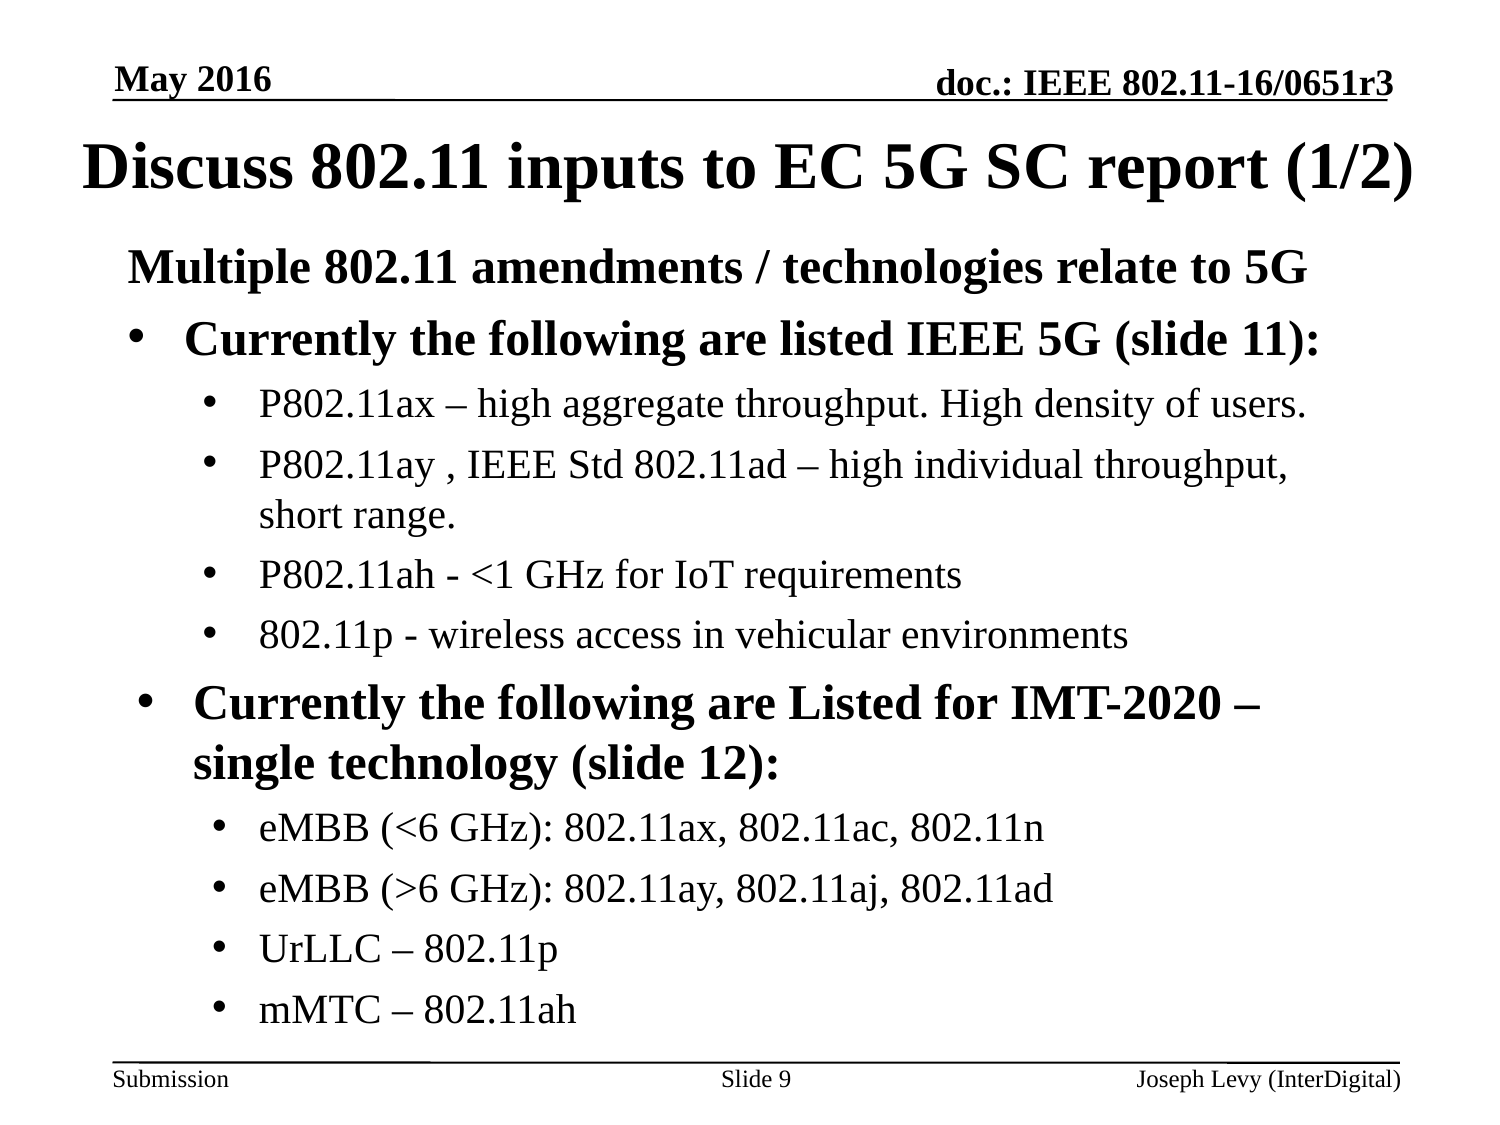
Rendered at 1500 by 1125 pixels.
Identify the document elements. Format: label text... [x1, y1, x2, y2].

title Discuss 802.11 inputs to EC 5G SC report (1/2) [55, 111, 1444, 213]
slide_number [114, 54, 423, 100]
footer Joseph Levy (InterDigital) [878, 1061, 1402, 1093]
list Multiple 802.11 amendments / technologies relate to 5G Currently the following are listed IEEE 5G (slide 11): P802.11ax – high aggregate throughput. High density of users. P802.11ay , IEEE Std 802.11ad – high individual throughput, short range. P802.11ah - <1 GHz for IoT requirements 802.11p - wireless access in vehicular environments Currently the following are Listed for IMT-2020 – single technology (slide 12): eMBB (<6 GHz): 802.11ax, 802.11ac, 802.11n eMBB (>6 GHz): 802.11ay, 802.11aj, 802.11ad UrLLC – 802.11p mMTC – 802.11ah [112, 225, 1388, 1000]
slide_number Slide 9 [712, 1061, 800, 1123]
